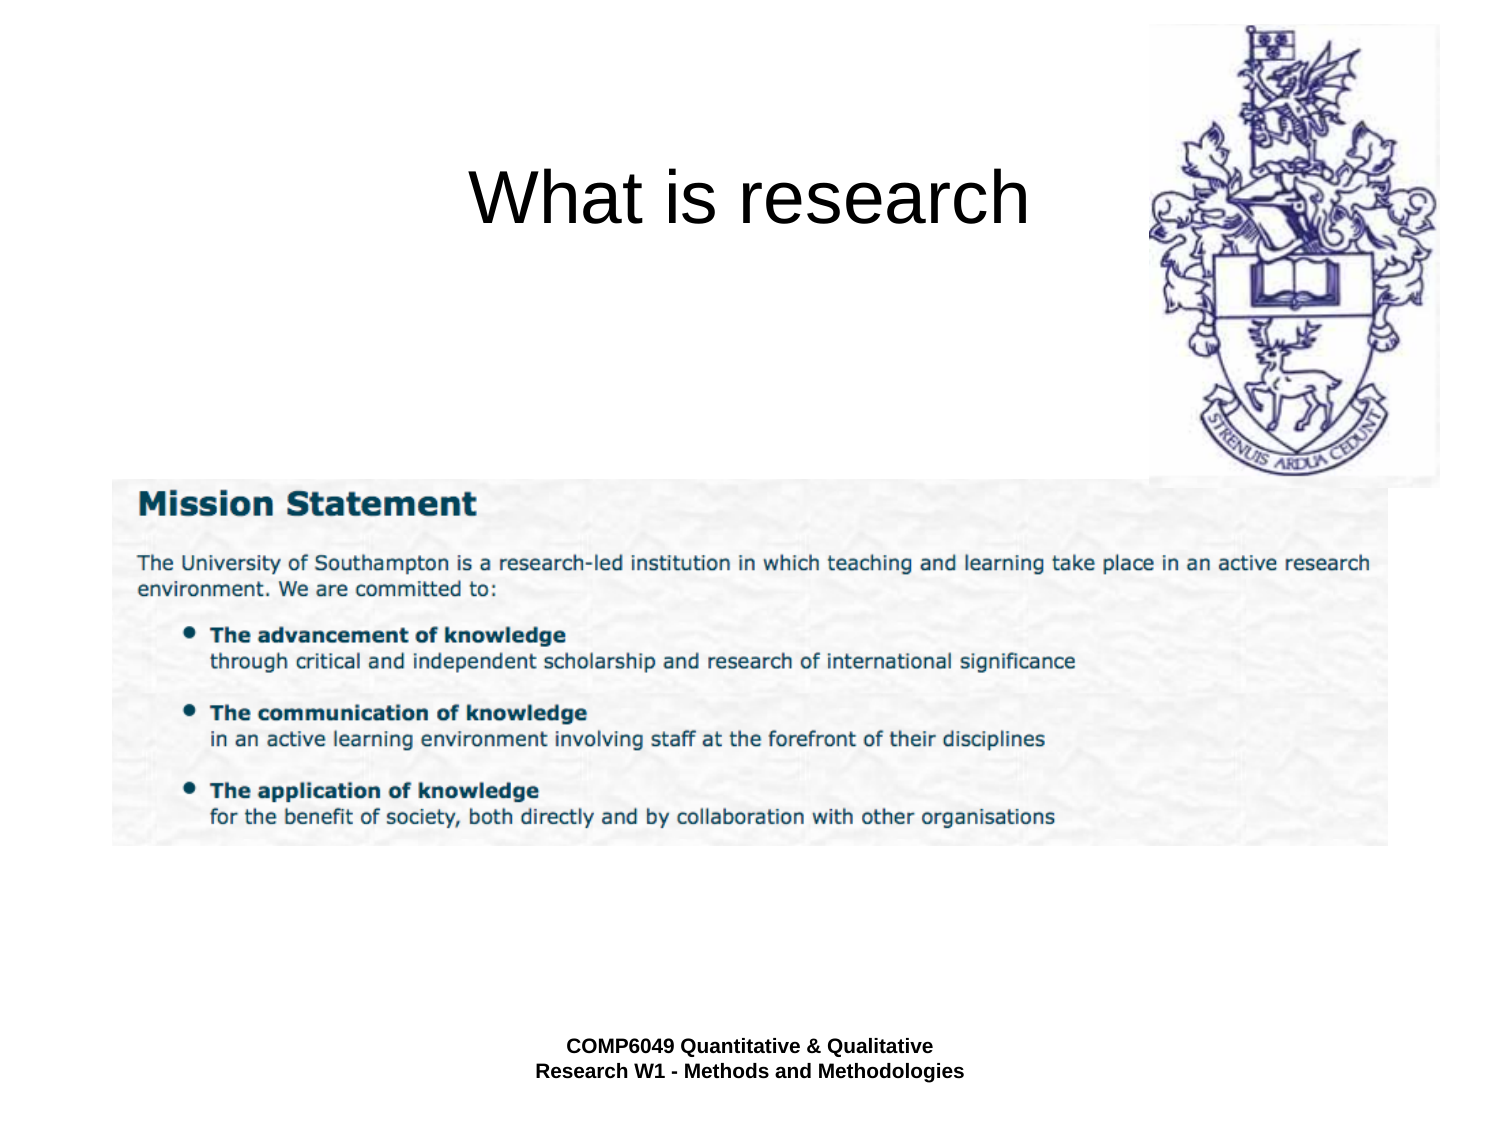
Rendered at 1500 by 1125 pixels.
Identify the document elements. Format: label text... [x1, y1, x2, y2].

picture [1149, 24, 1441, 488]
footer COMP6049 Quantitative & Qualitative Research W1 - Methods and Methodologies [512, 1024, 988, 1101]
title What is research [112, 99, 1144, 288]
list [112, 324, 1388, 1001]
